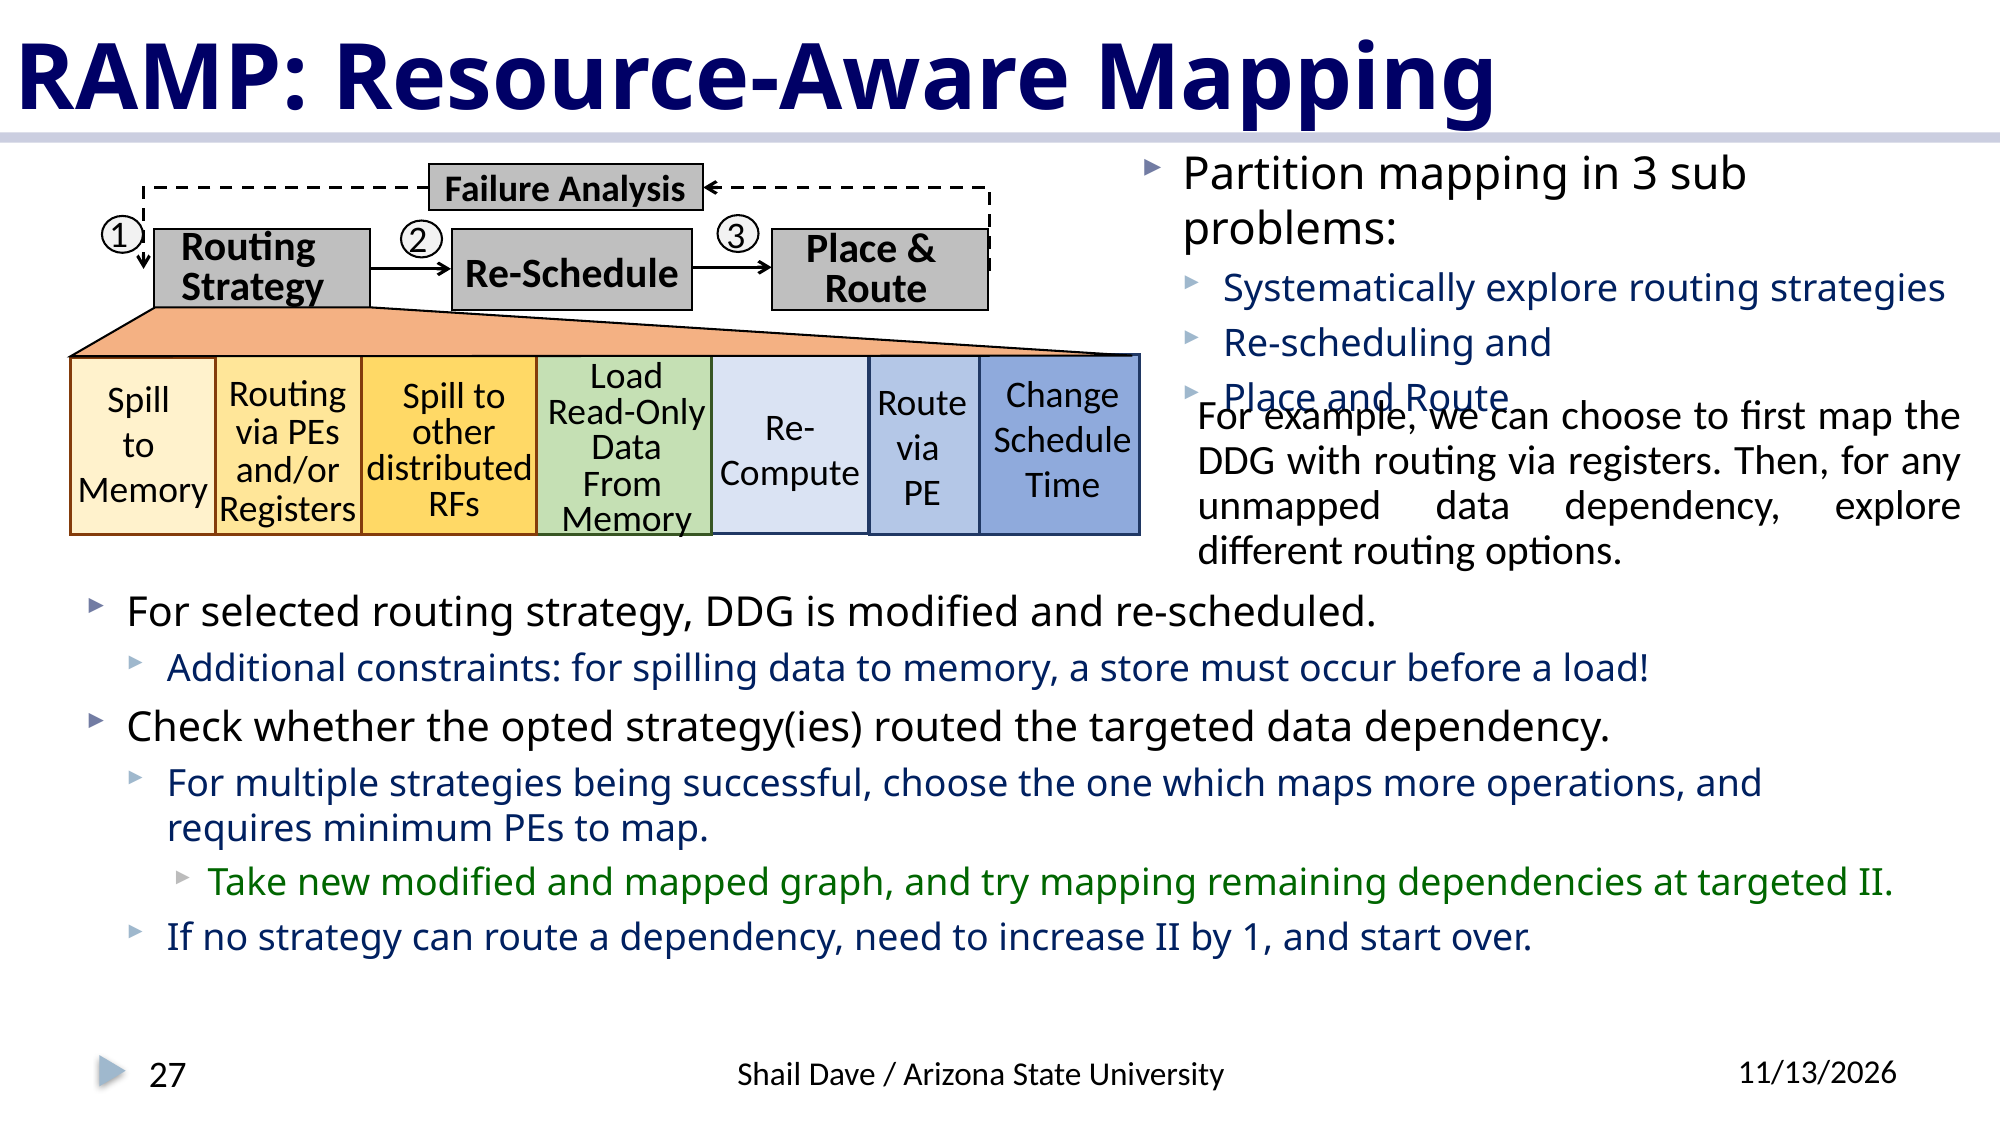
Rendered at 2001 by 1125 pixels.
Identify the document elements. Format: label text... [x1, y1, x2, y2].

title RAMP: Resource-Aware Mapping [0, 0, 2000, 135]
slide_number 27 [133, 1042, 417, 1103]
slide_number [1710, 1042, 1926, 1103]
text_box For selected routing strategy, DDG is modified and re-scheduled. Additional constraints: for spilling data to memory, a store must occur before a load! Check whether the opted strategy(ies) routed the targeted data dependency. For multiple strategies being successful, choose the one which maps more operations, and requires minimum PEs to map. Take new modified and mapped graph, and try mapping remaining dependencies at targeted II. If no strategy can route a dependency, need to increase II by 1, and start over. [71, 577, 1929, 1011]
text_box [61, 156, 1149, 550]
text_box For example, we can choose to first map the DDG with routing via registers. Then, for any unmapped data dependency, explore different routing options. [1182, 386, 1977, 581]
list Partition mapping in 3 sub problems: Systematically explore routing strategies Re-scheduling and Place and Route [1126, 137, 1977, 460]
